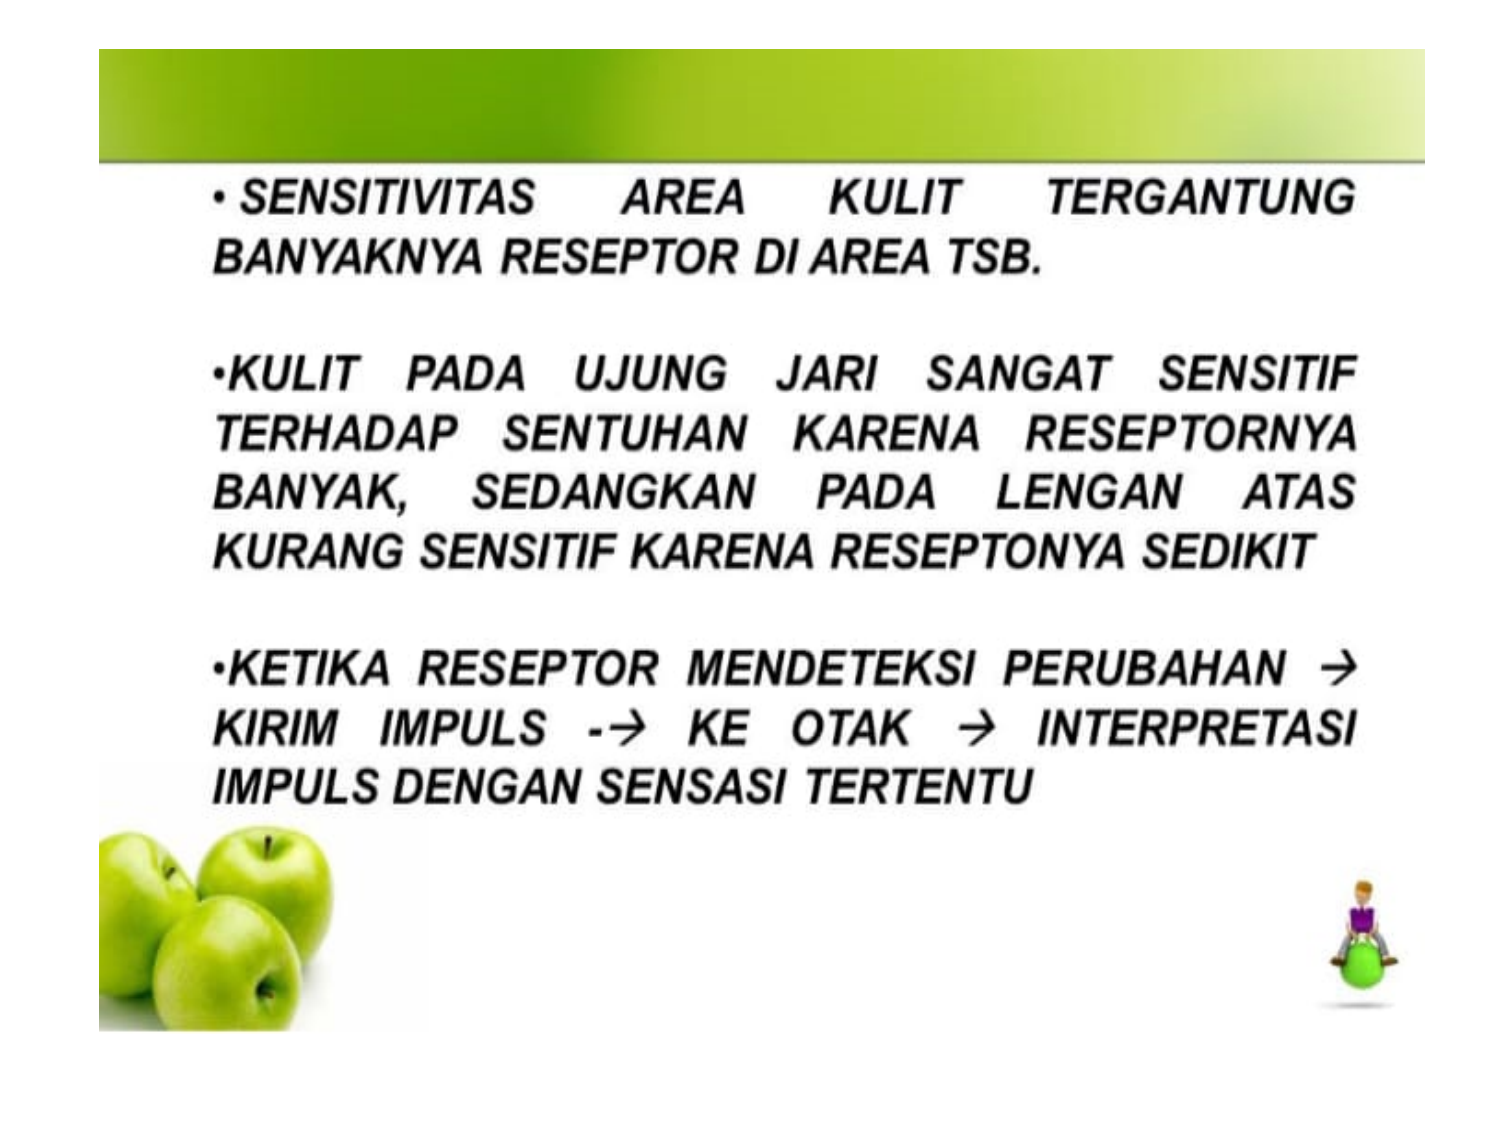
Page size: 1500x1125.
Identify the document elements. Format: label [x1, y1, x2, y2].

picture [99, 49, 1426, 1038]
